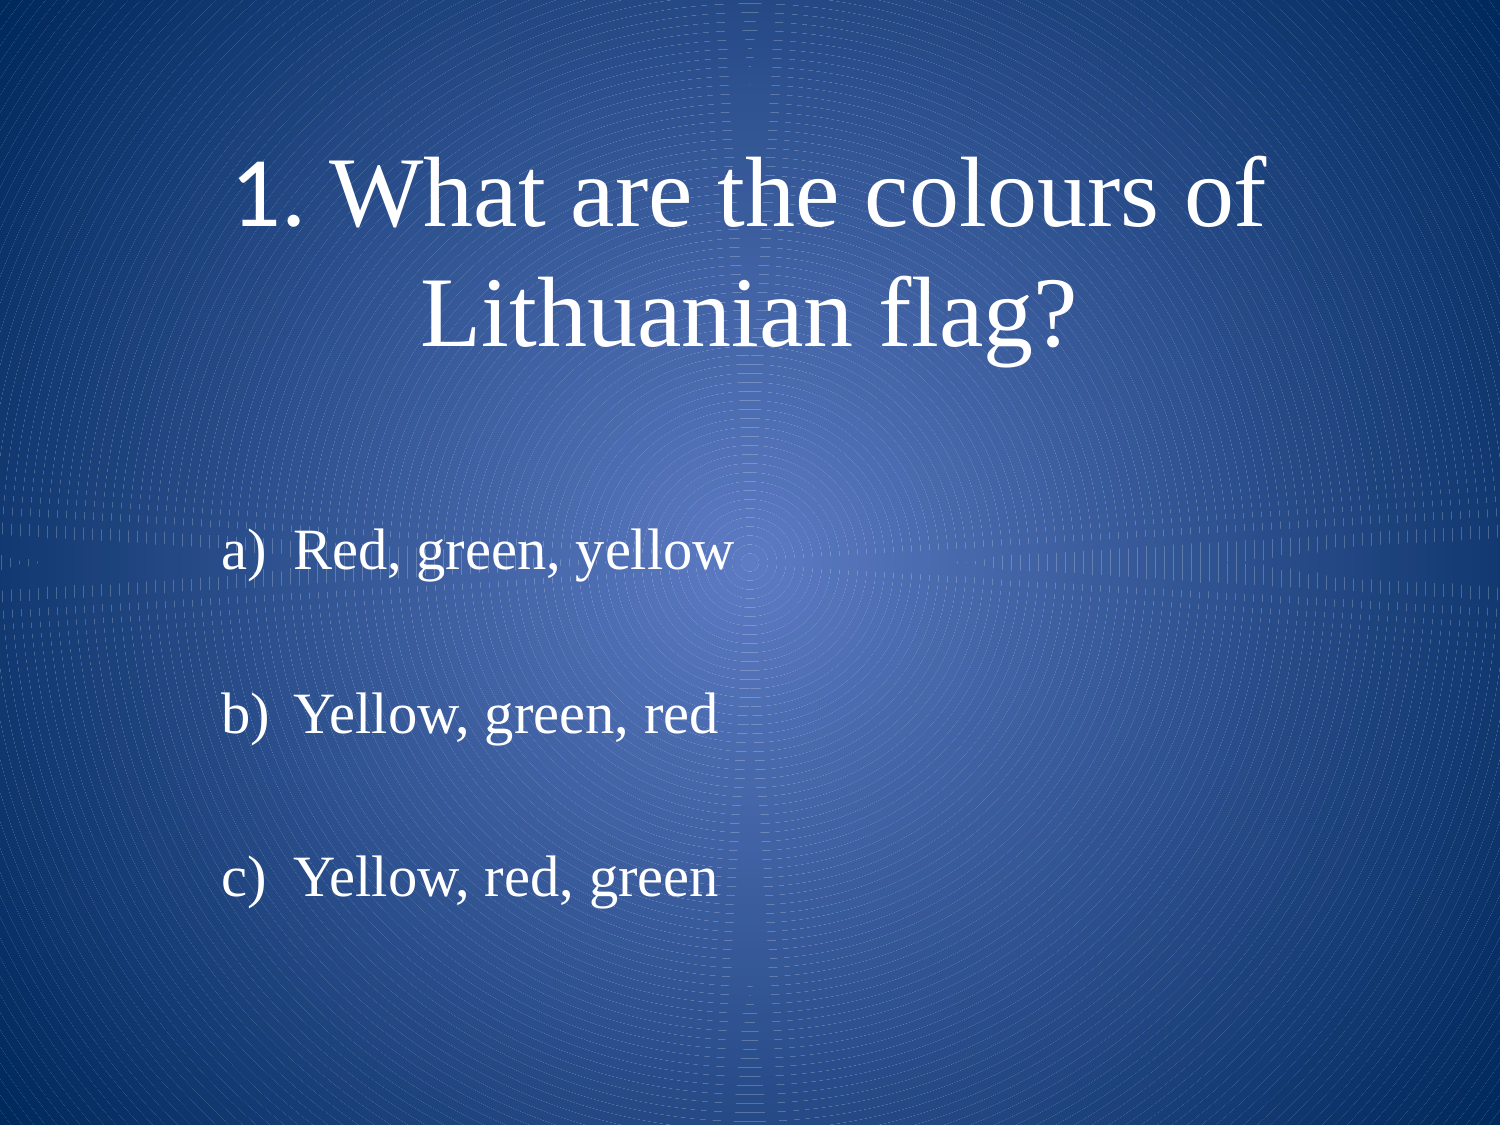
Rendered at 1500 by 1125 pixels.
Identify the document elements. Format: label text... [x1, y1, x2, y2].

subtitle Red, green, yellow Yellow, green, red Yellow, red, green [206, 503, 1269, 917]
title 1. What are the colours of Lithuanian flag? [112, 125, 1388, 367]
